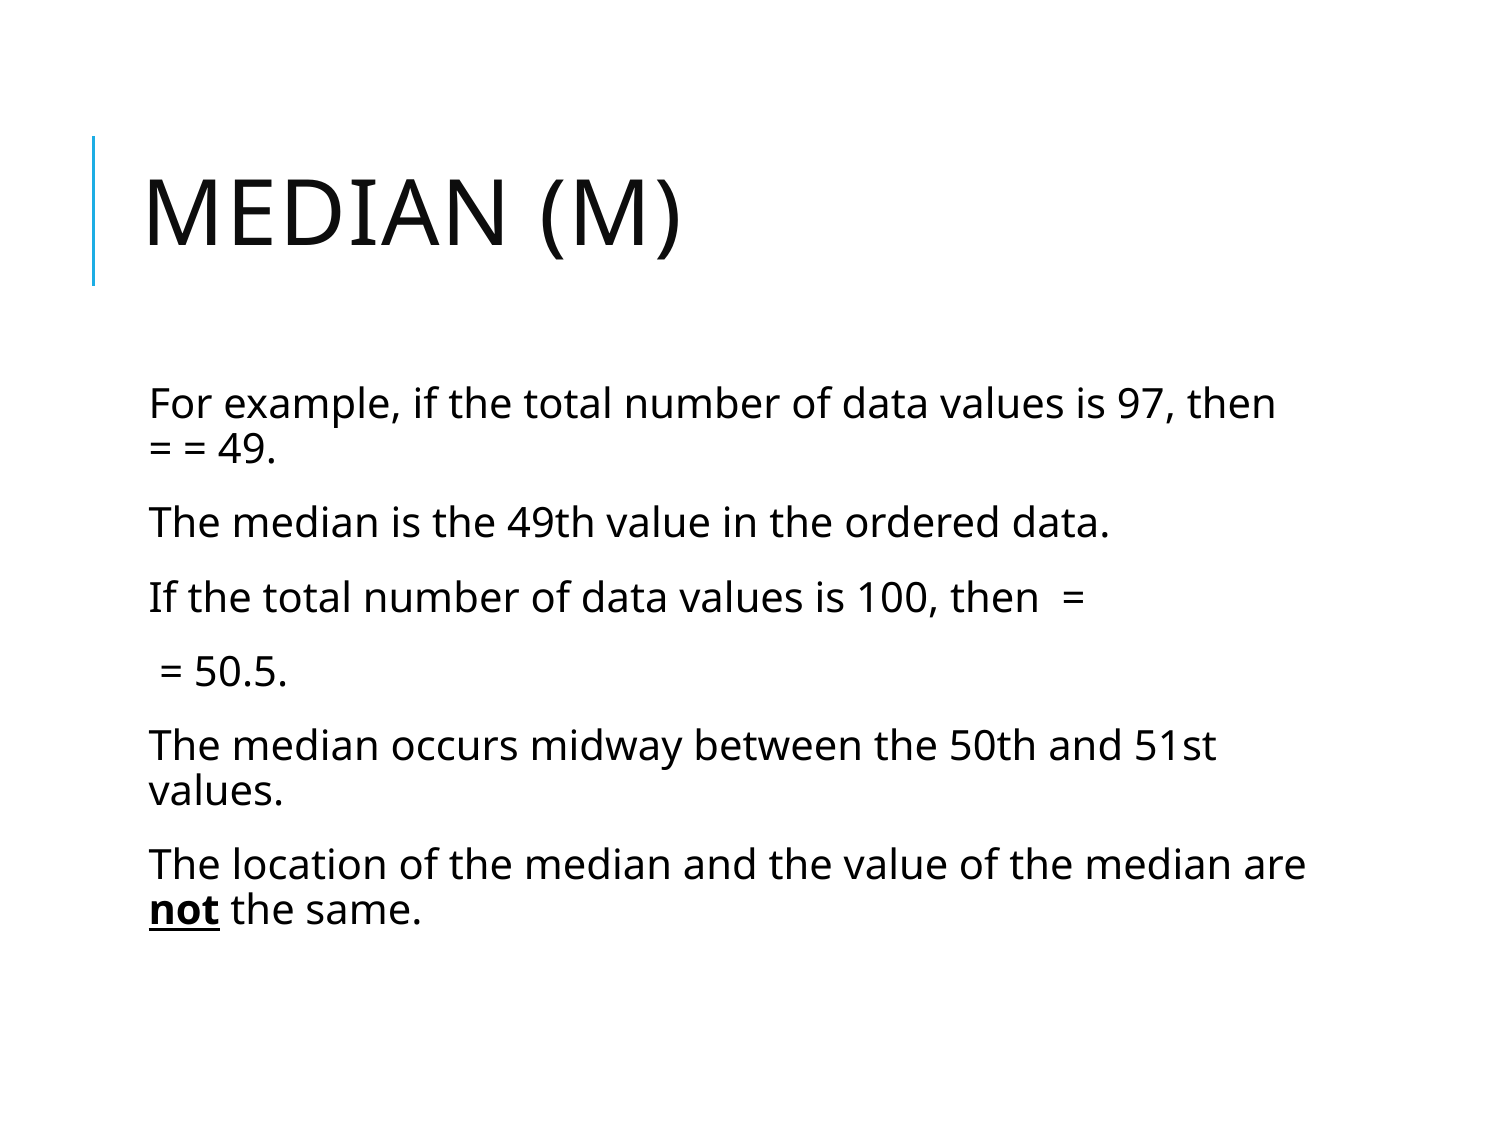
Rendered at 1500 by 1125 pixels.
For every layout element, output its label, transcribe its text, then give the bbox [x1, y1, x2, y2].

title Median (M) [126, 96, 1322, 342]
